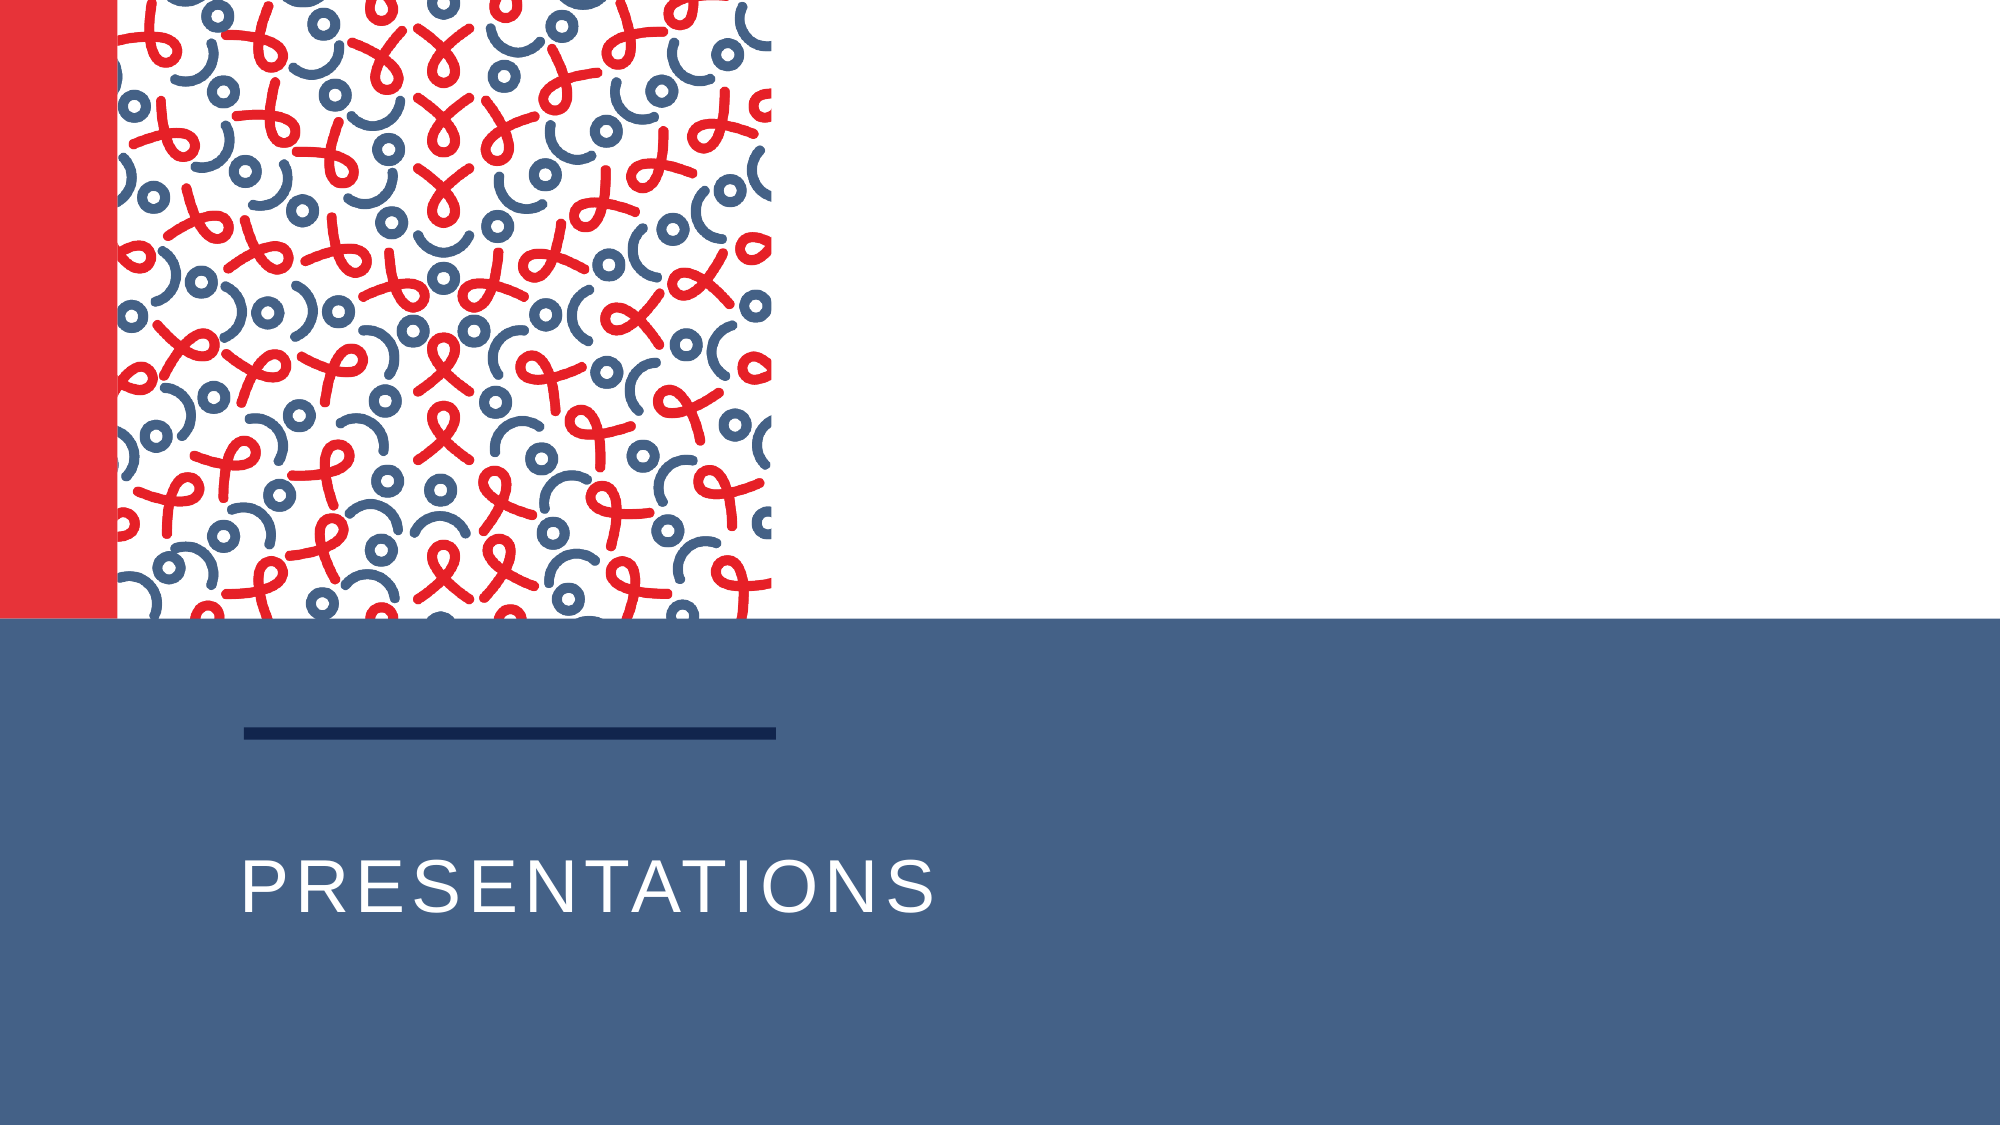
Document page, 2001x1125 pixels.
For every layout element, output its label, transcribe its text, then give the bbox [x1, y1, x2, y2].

picture [118, 0, 2000, 619]
title PRESENTATIONS [224, 779, 1835, 997]
